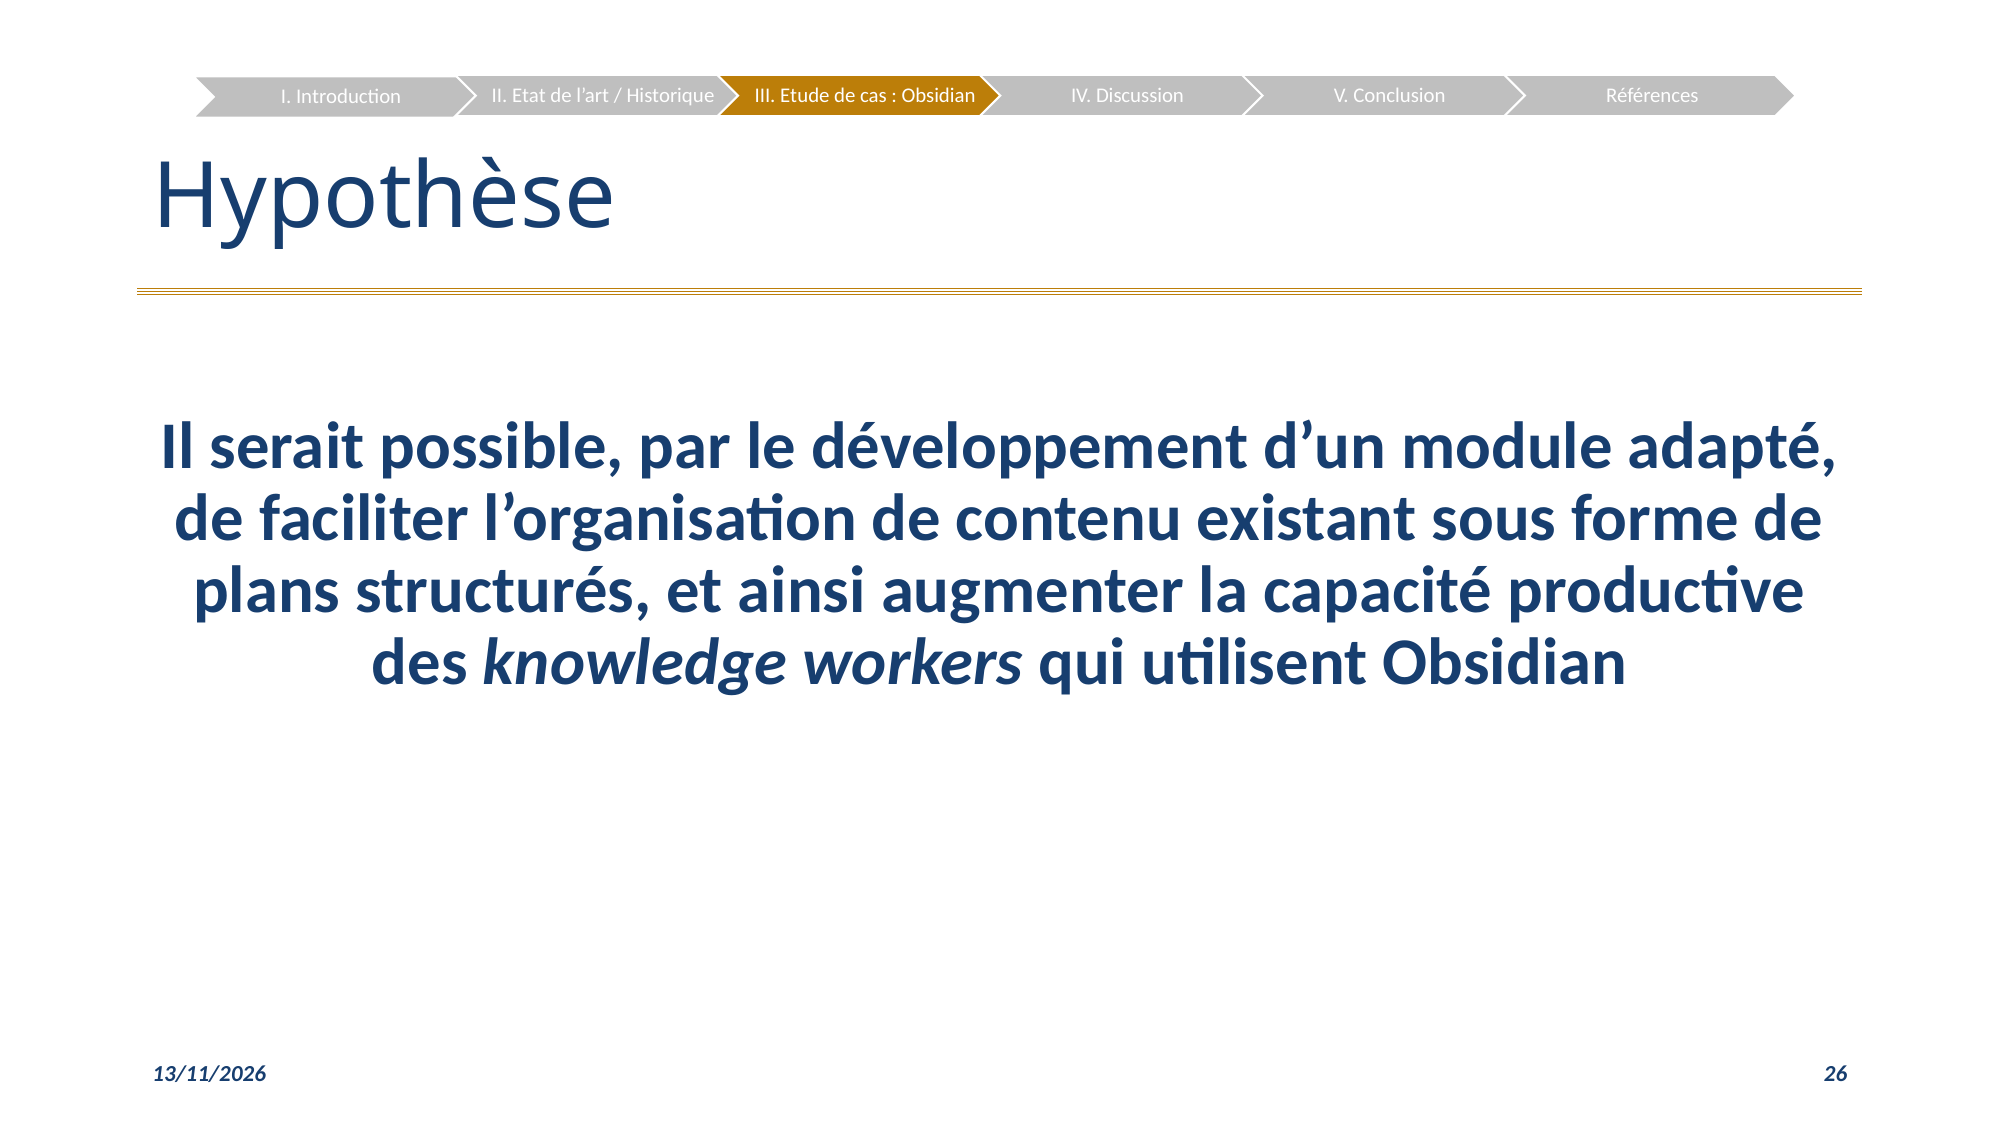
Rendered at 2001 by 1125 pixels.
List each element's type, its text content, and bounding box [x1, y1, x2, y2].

slide_number 26 [1715, 1042, 1863, 1103]
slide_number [137, 1042, 334, 1103]
title Hypothèse [137, 111, 1890, 283]
list Il serait possible, par le développement d’un module adapté, de faciliter l’organisation de contenu existant sous forme de plans structurés, et ainsi augmenter la capacité productive des knowledge workers qui utilisent Obsidian [137, 403, 1863, 1014]
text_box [193, 68, 1798, 139]
